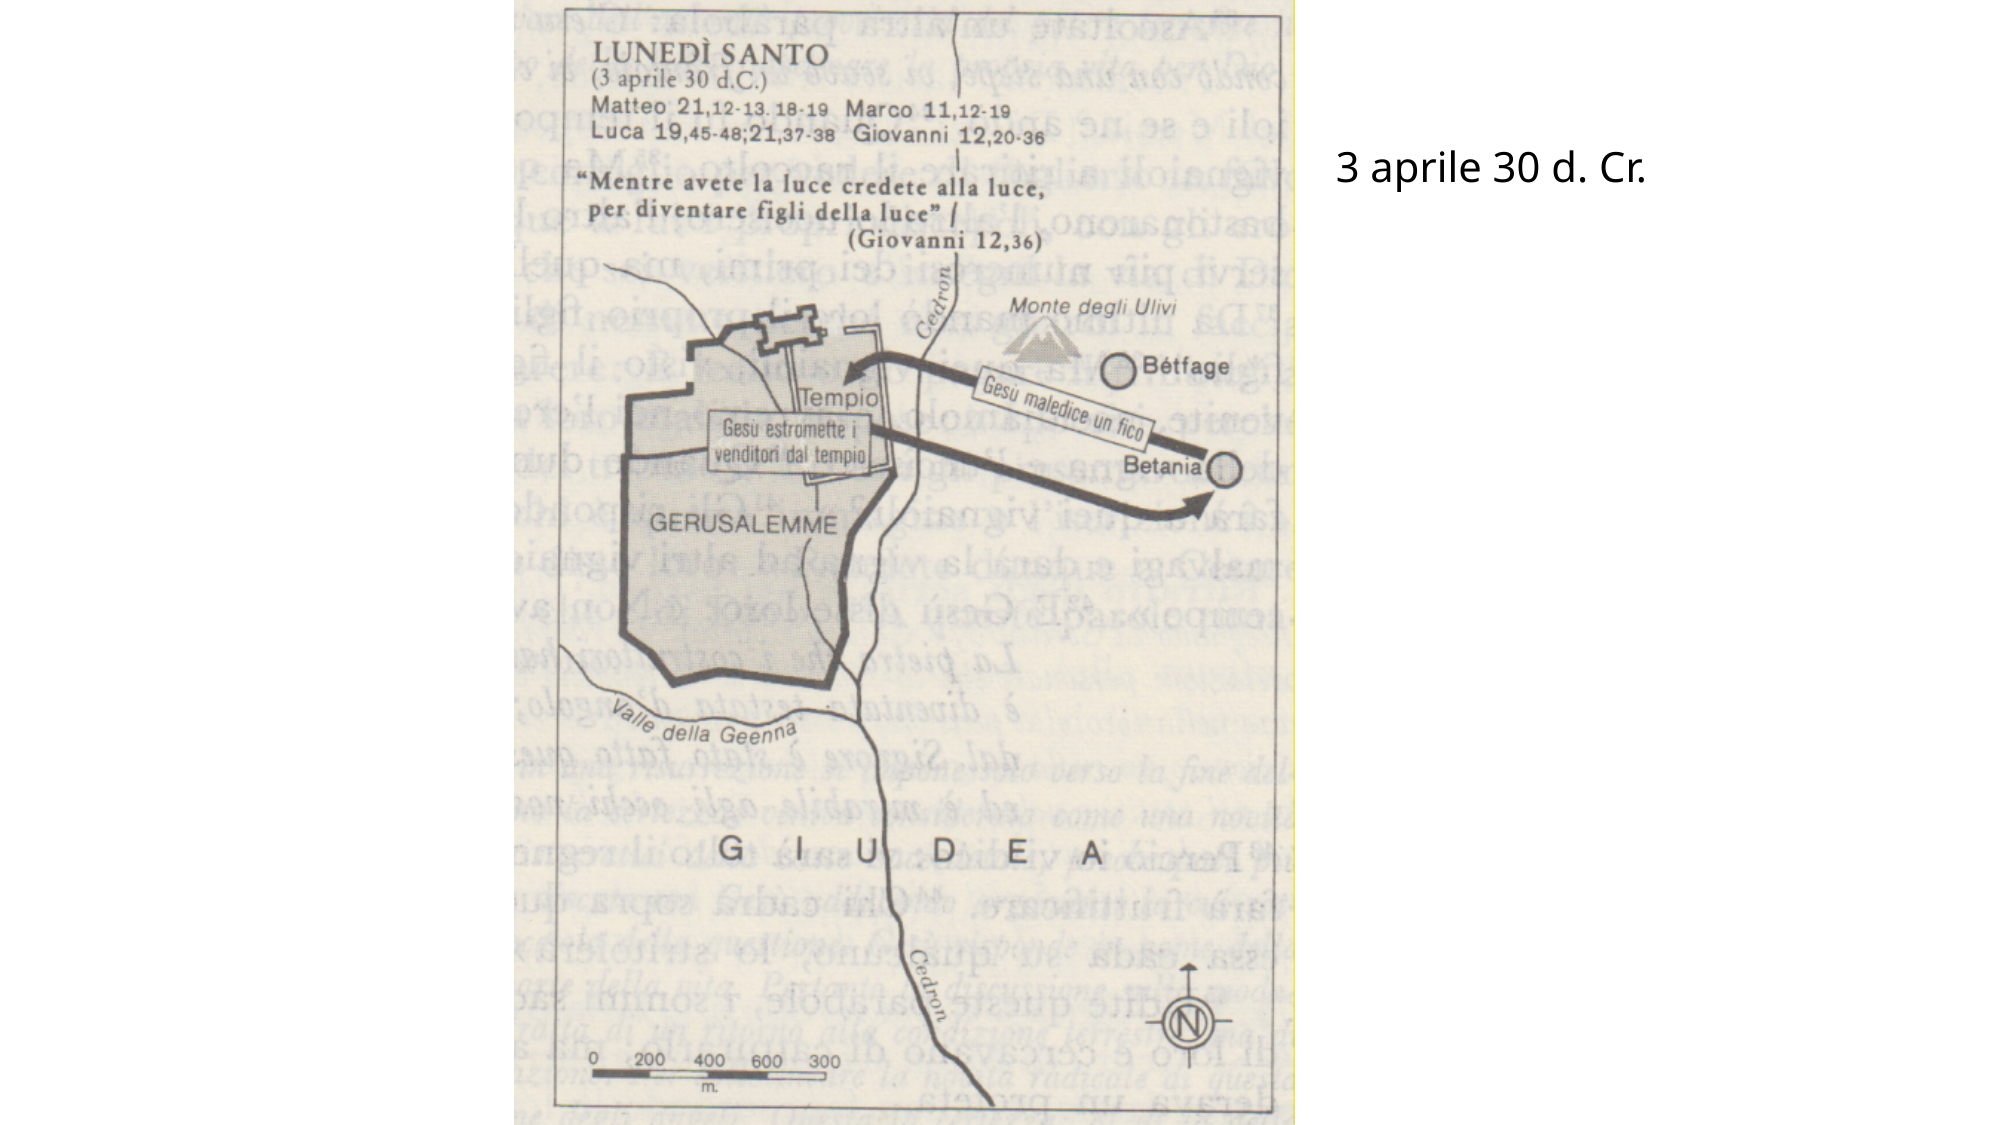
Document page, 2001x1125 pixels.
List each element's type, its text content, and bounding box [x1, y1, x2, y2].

title 3 aprile 30 d. Cr. [1320, 59, 2000, 278]
picture [514, 0, 1295, 1125]
